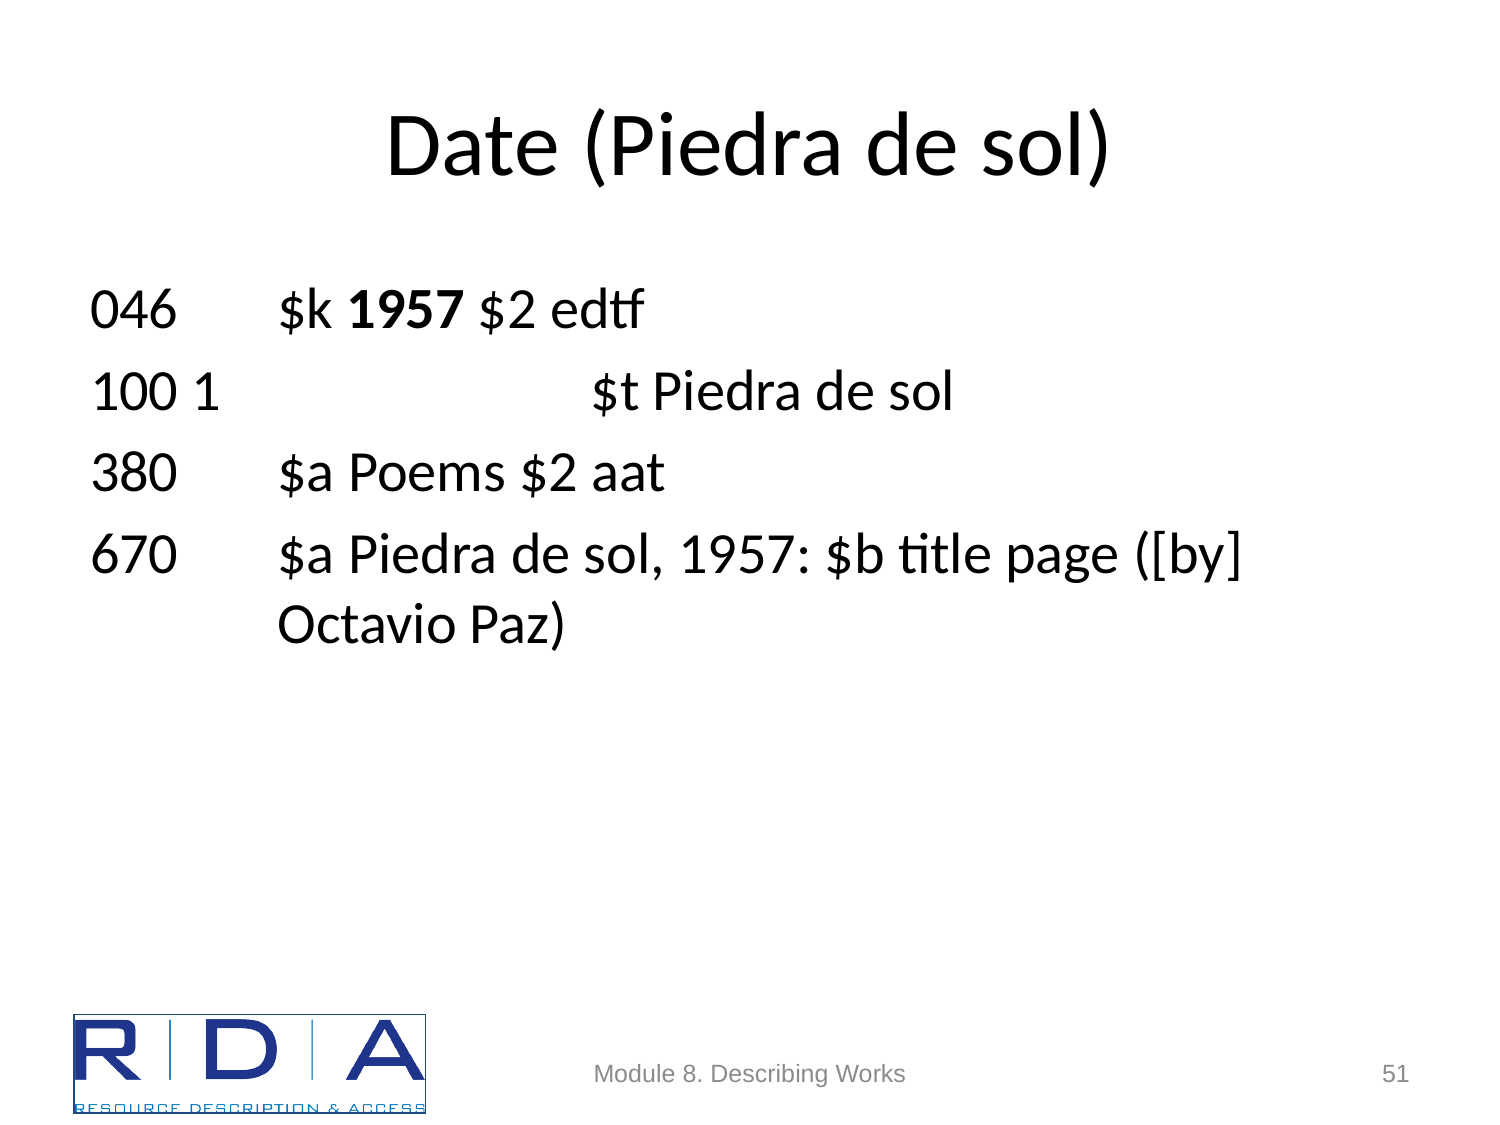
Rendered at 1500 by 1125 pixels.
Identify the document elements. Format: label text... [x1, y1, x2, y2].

slide_number 51 [1074, 1042, 1425, 1103]
title Date (Piedra de sol) [75, 45, 1425, 233]
picture [75, 1015, 425, 1112]
footer Module 8. Describing Works [512, 1042, 988, 1103]
list 046 $k 1957 $2 edtf 100 1 $t Piedra de sol 380 $a Poems $2 aat 670 $a Piedra de sol, 1957: $b title page ([by] Octavio Paz) [75, 262, 1425, 1005]
